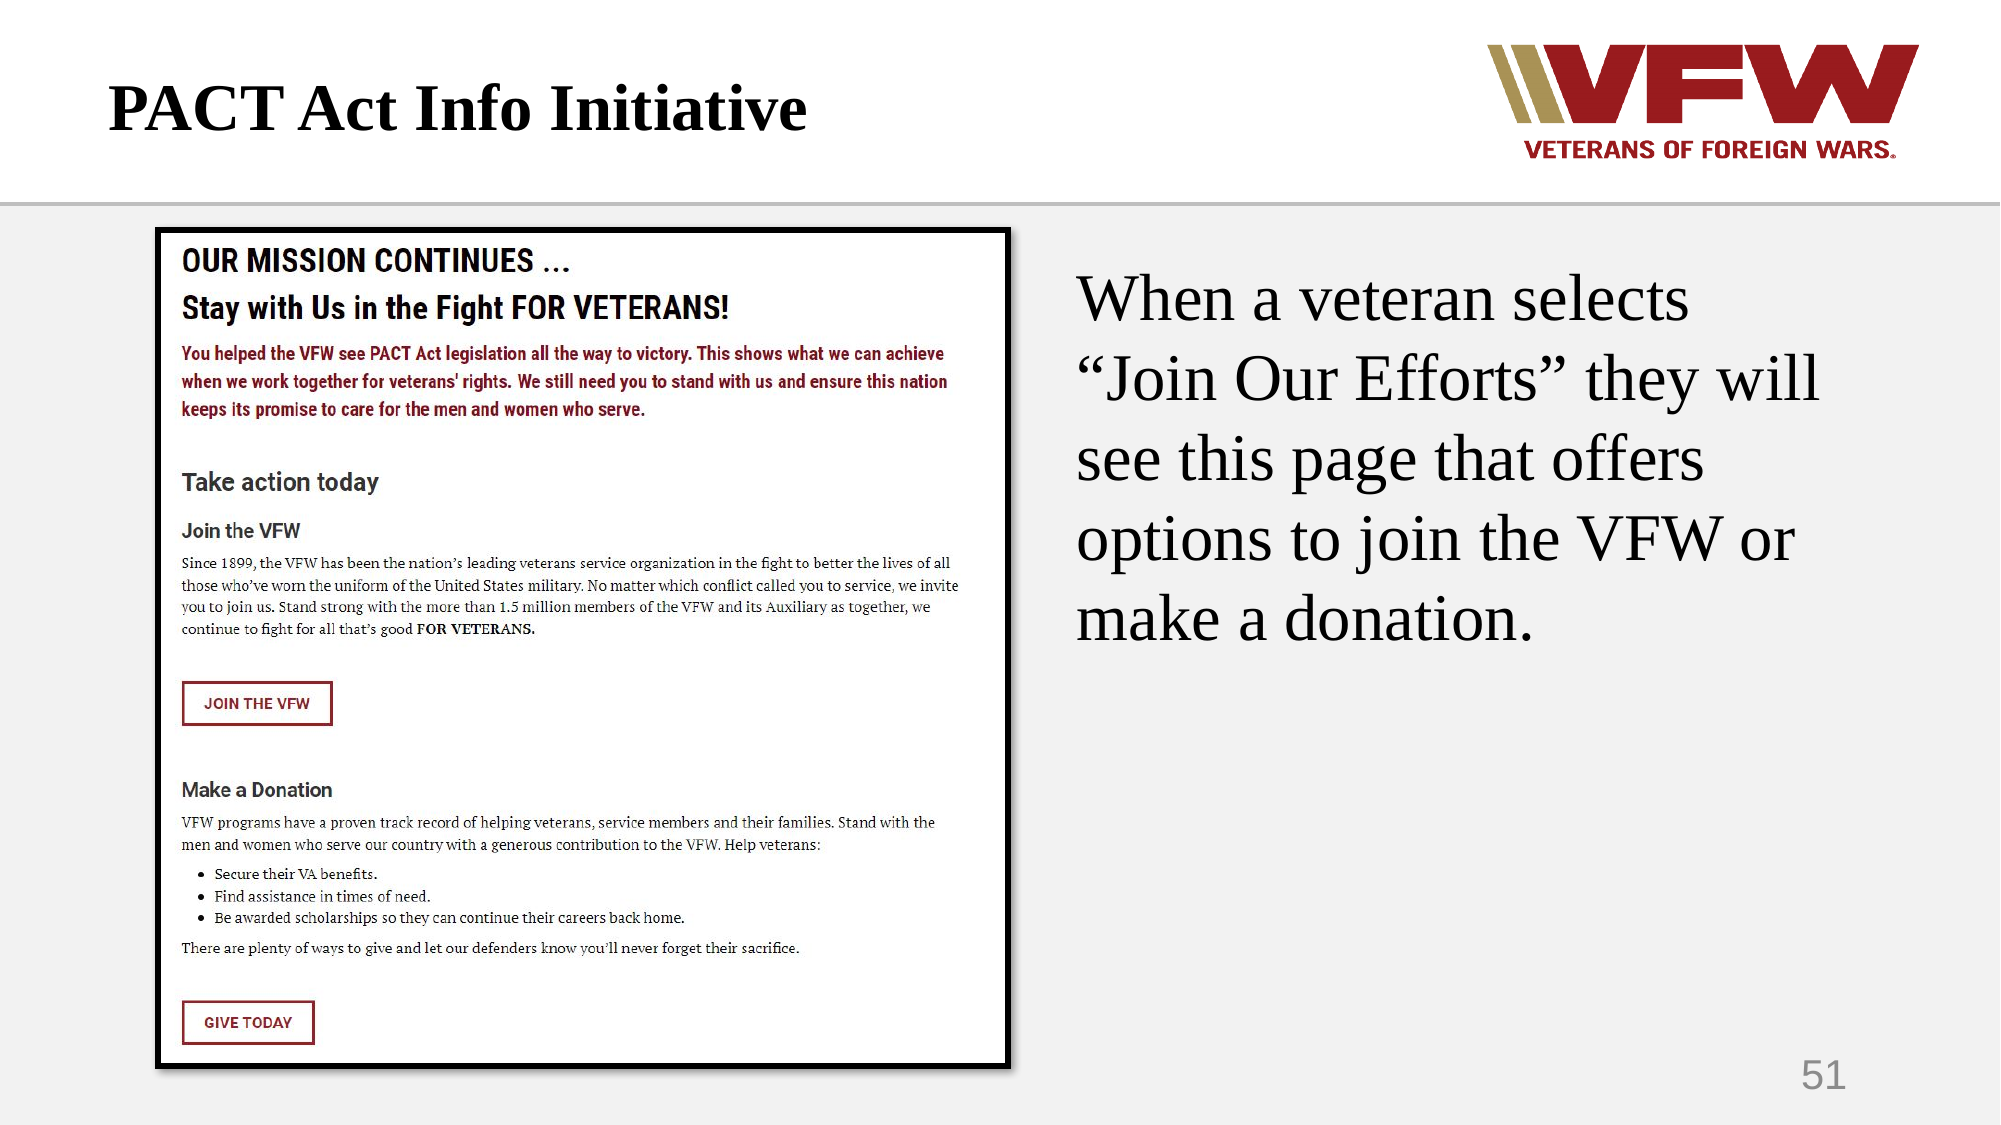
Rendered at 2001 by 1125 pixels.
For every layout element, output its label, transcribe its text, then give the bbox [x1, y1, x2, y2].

slide_number 51 [1412, 1042, 1863, 1103]
picture [1906, 44, 1920, 159]
picture [160, 232, 1005, 1063]
title PACT Act Info Initiative [94, 0, 1906, 218]
text_box When a veteran selects “Join Our Efforts” they will see this page that offers options to join the VFW or make a donation. [1061, 246, 1857, 742]
